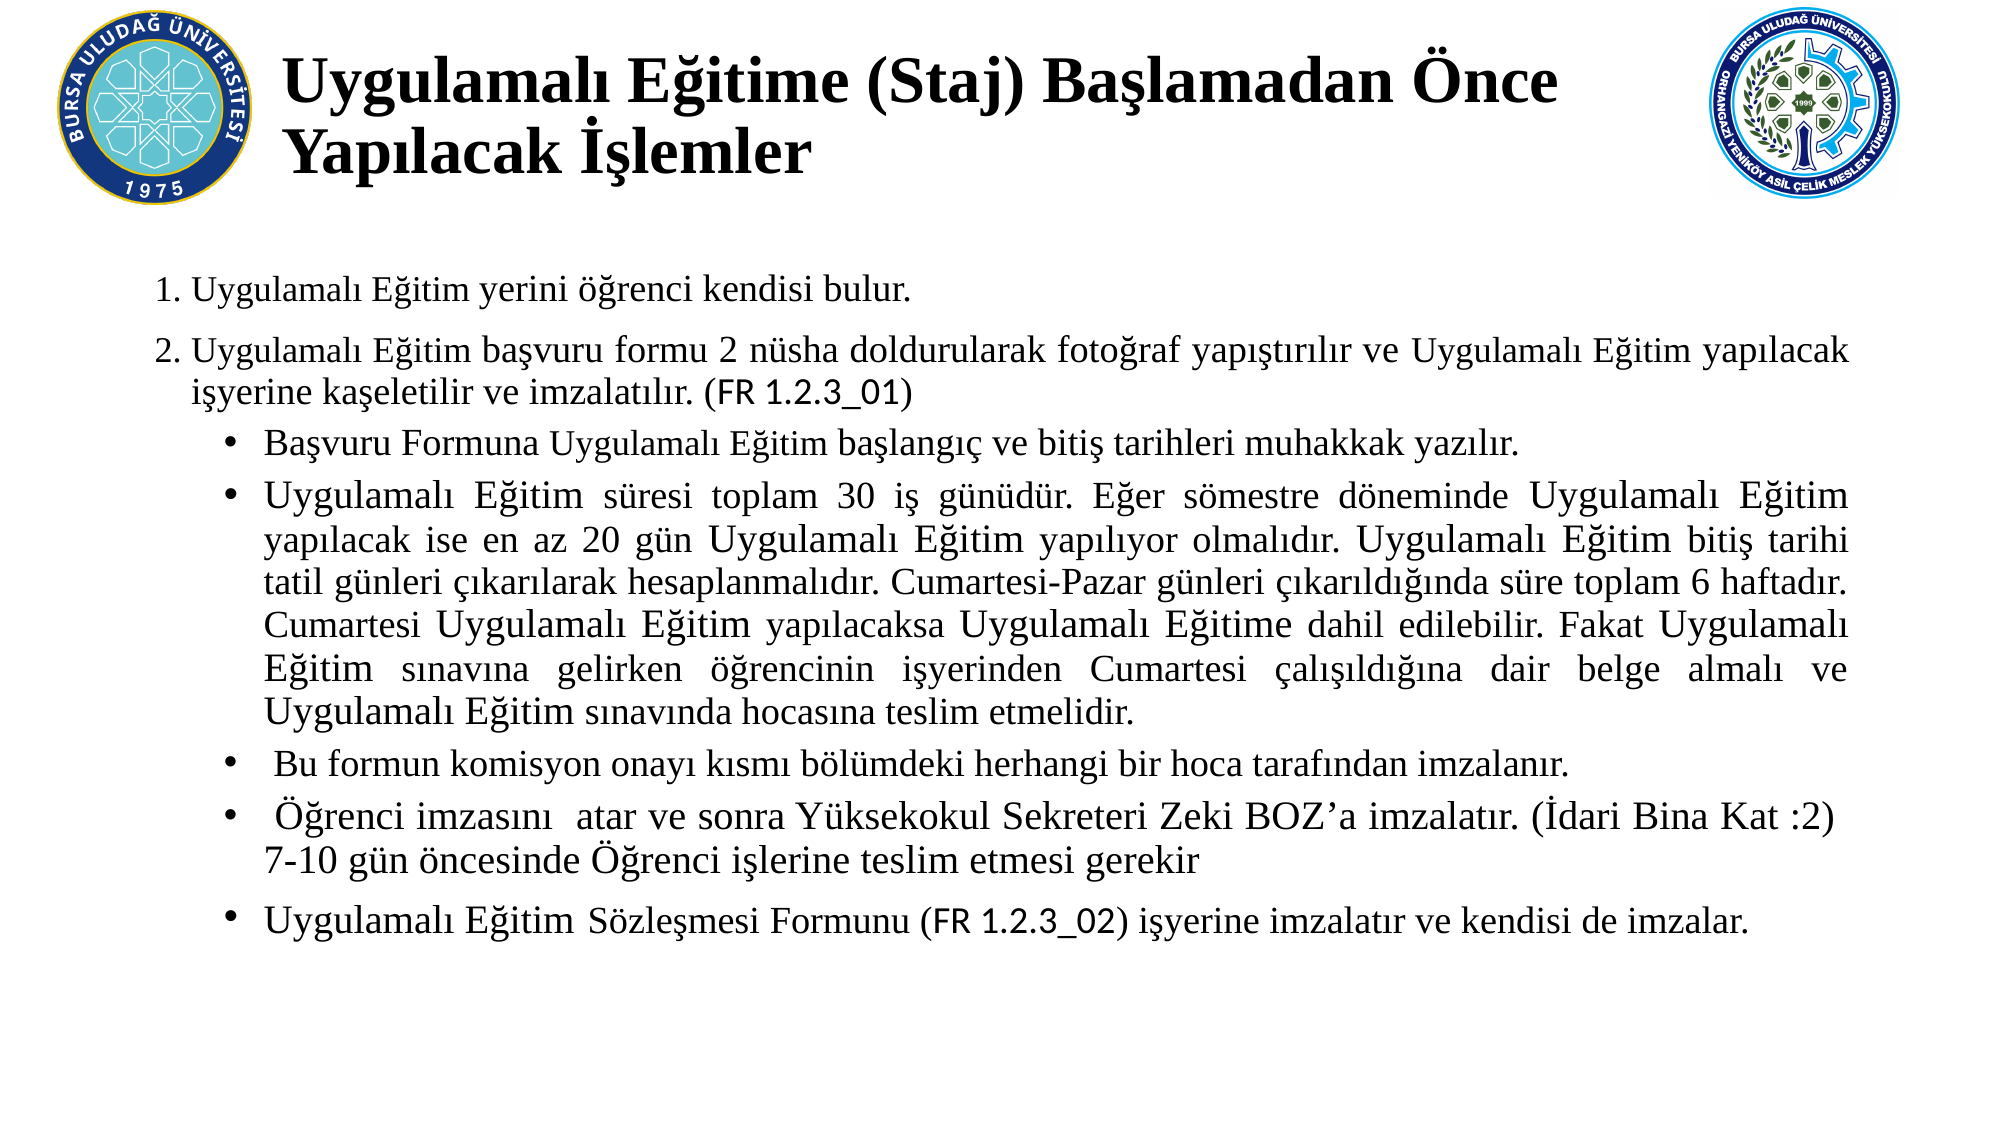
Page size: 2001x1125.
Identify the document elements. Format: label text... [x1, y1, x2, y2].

picture [1709, 117, 1790, 199]
picture [1819, 118, 1900, 199]
picture [57, 10, 252, 205]
picture [1712, 10, 1897, 196]
picture [1819, 7, 1900, 88]
list Uygulamalı Eğitim yerini öğrenci kendisi bulur. Uygulamalı Eğitim başvuru formu 2 nüsha doldurularak fotoğraf yapıştırılır ve Uygulamalı Eğitim yapılacak işyerine kaşeletilir ve imzalatılır. (FR 1.2.3_01) Başvuru Formuna Uygulamalı Eğitim başlangıç ve bitiş tarihleri muhakkak yazılır. Uygulamalı Eğitim süresi toplam 30 iş günüdür. Eğer sömestre döneminde Uygulamalı Eğitim yapılacak ise en az 20 gün Uygulamalı Eğitim yapılıyor olmalıdır. Uygulamalı Eğitim bitiş tarihi tatil günleri çıkarılarak hesaplanmalıdır. Cumartesi-Pazar günleri çıkarıldığında süre toplam 6 haftadır. Cumartesi Uygulamalı Eğitim yapılacaksa Uygulamalı Eğitime dahil edilebilir. Fakat Uygulamalı Eğitim sınavına gelirken öğrencinin işyerinden Cumartesi çalışıldığına dair belge almalı ve Uygulamalı Eğitim sınavında hocasına teslim etmelidir. Bu formun komisyon onayı kısmı bölümdeki herhangi bir hoca tarafından imzalanır. Öğrenci imzasını atar ve sonra Yüksekokul Sekreteri Zeki BOZ’a imzalatır. (İdari Bina Kat :2) 7-10 gün öncesinde Öğrenci işlerine teslim etmesi gerekir Uygulamalı Eğitim Sözleşmesi Formunu (FR 1.2.3_02) işyerine imzalatır ve kendisi de imzalar. [139, 261, 1865, 1060]
picture [1709, 7, 1790, 89]
title Uygulamalı Eğitime (Staj) Başlamadan Önce Yapılacak İşlemler [266, 98, 1883, 215]
